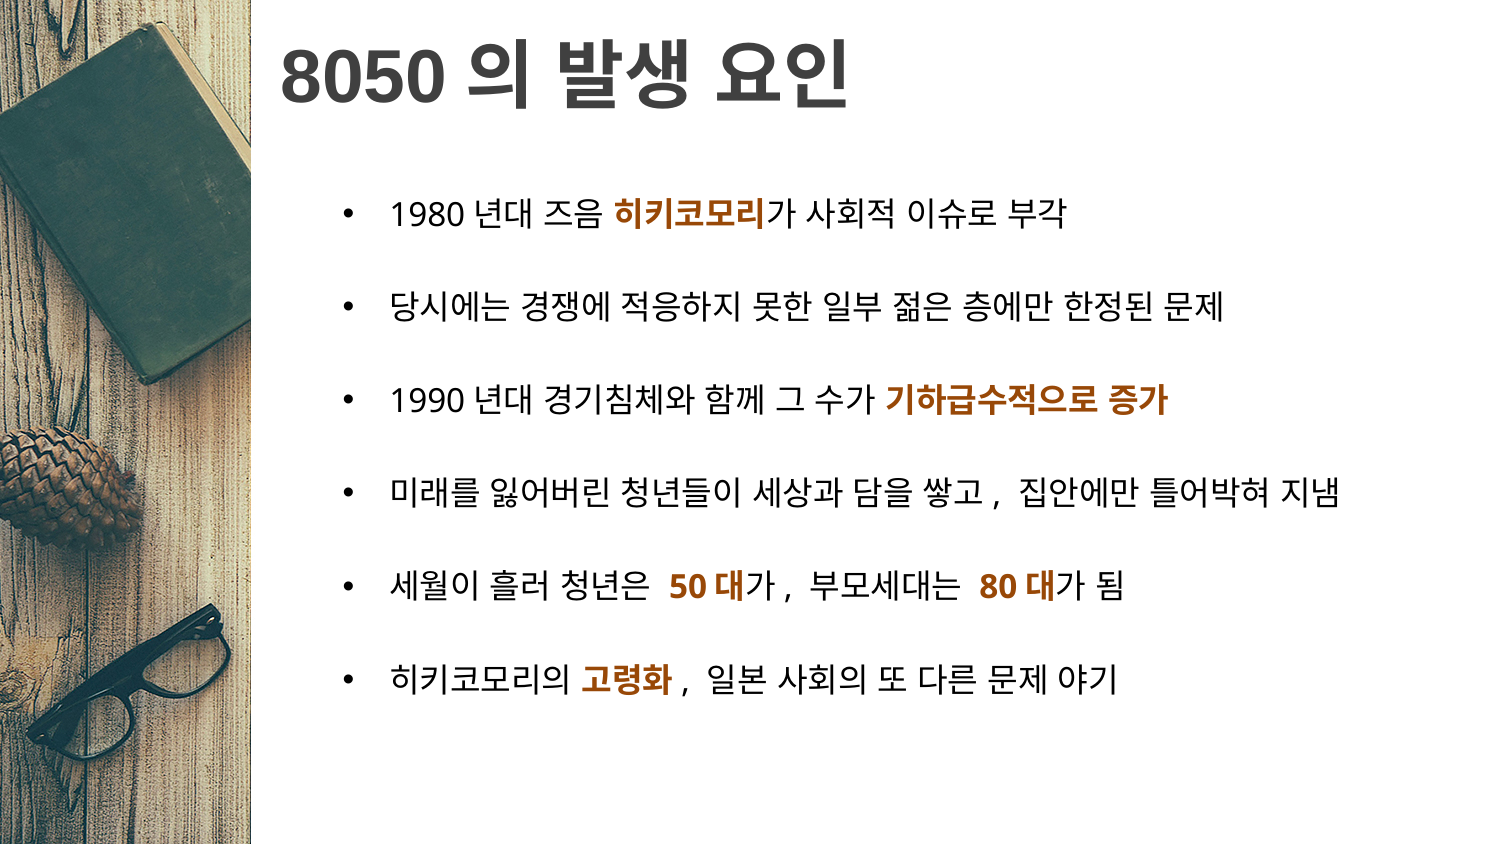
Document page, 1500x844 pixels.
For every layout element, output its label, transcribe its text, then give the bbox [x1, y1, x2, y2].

list 1980년대 즈음 히키코모리가 사회적 이슈로 부각 당시에는 경쟁에 적응하지 못한 일부 젊은 층에만 한정된 문제 1990년대 경기침체와 함께 그 수가 기하급수적으로 증가 미래를 잃어버린 청년들이 세상과 담을 쌓고, 집안에만 틀어박혀 지냄 세월이 흘러 청년은 50대가, 부모세대는 80대가 됨 히키코모리의 고령화, 일본 사회의 또 다른 문제 야기 [277, 185, 1438, 755]
picture [0, 0, 1500, 844]
title 8050의 발생 요인 [265, 0, 1500, 146]
